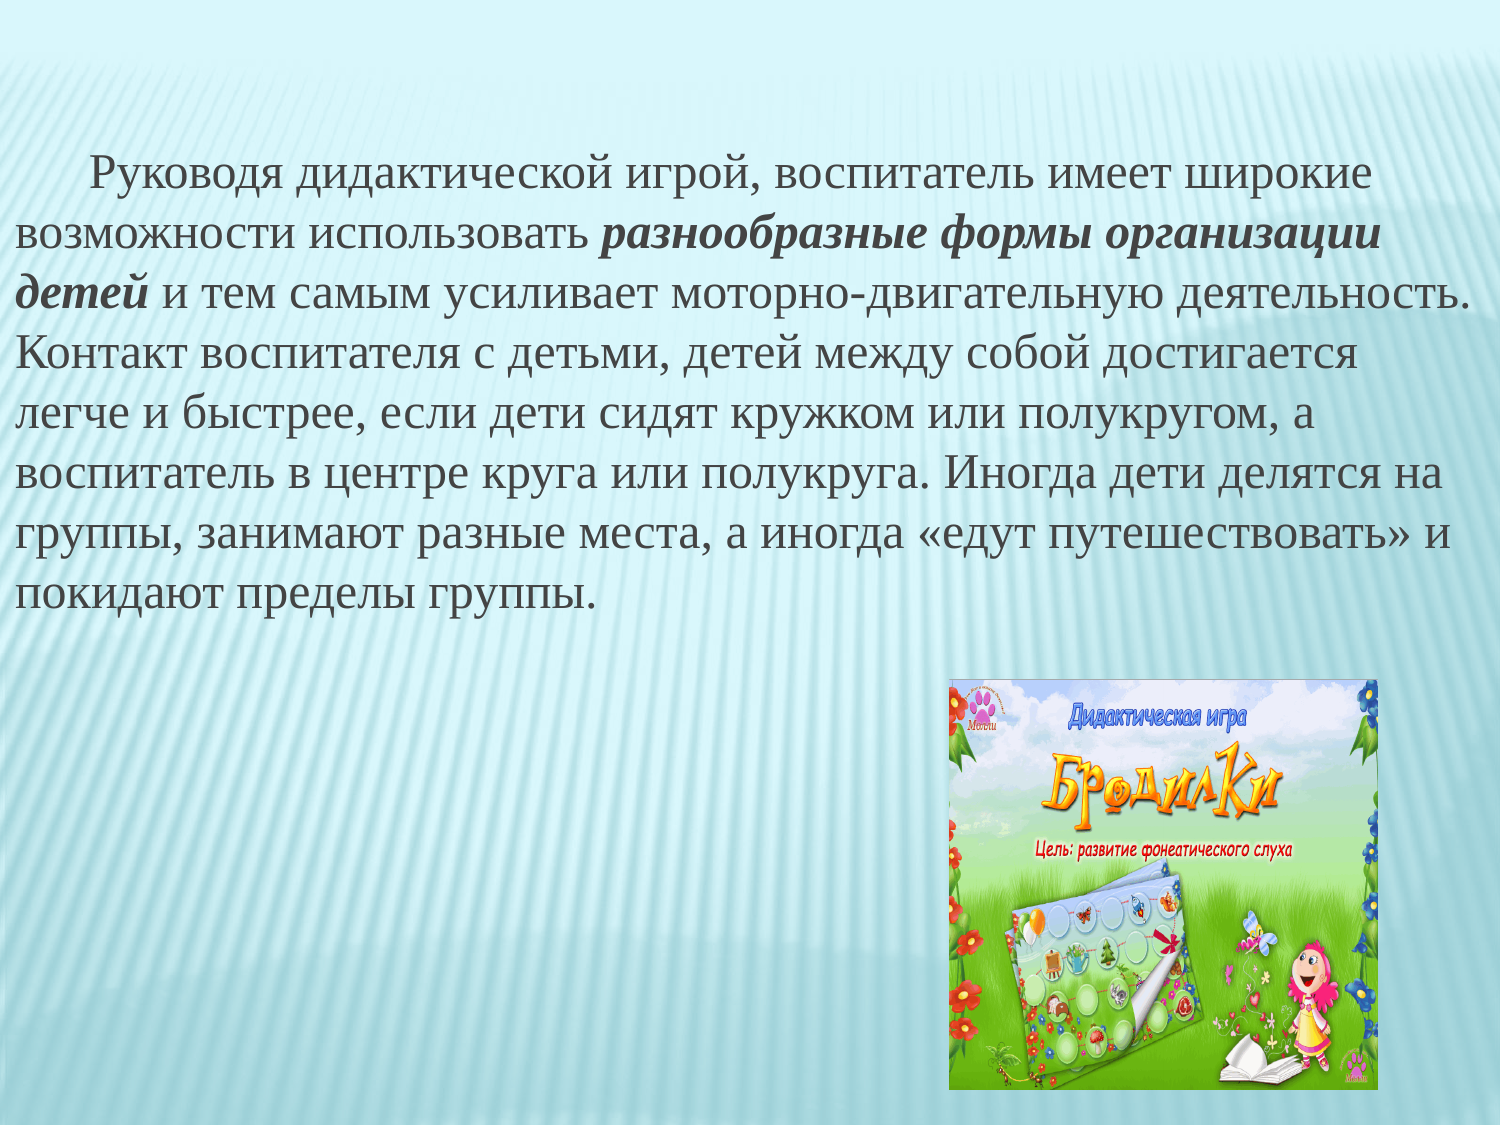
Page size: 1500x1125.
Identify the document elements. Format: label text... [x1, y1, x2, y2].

text_box Руководя дидактической игрой, воспитатель имеет широкие возможности использовать разнообразные формы организации детей и тем самым усиливает моторно-двигательную деятельность. Контакт воспитателя с детьми, детей между собой достигается легче и быстрее, если дети сидят кружком или полукругом, а воспитатель в центре круга или полукруга. Иногда дети делятся на группы, занимают разные места, а иногда «едут путешествовать» и покидают пределы группы. [0, 131, 1500, 627]
picture [948, 679, 1379, 1091]
